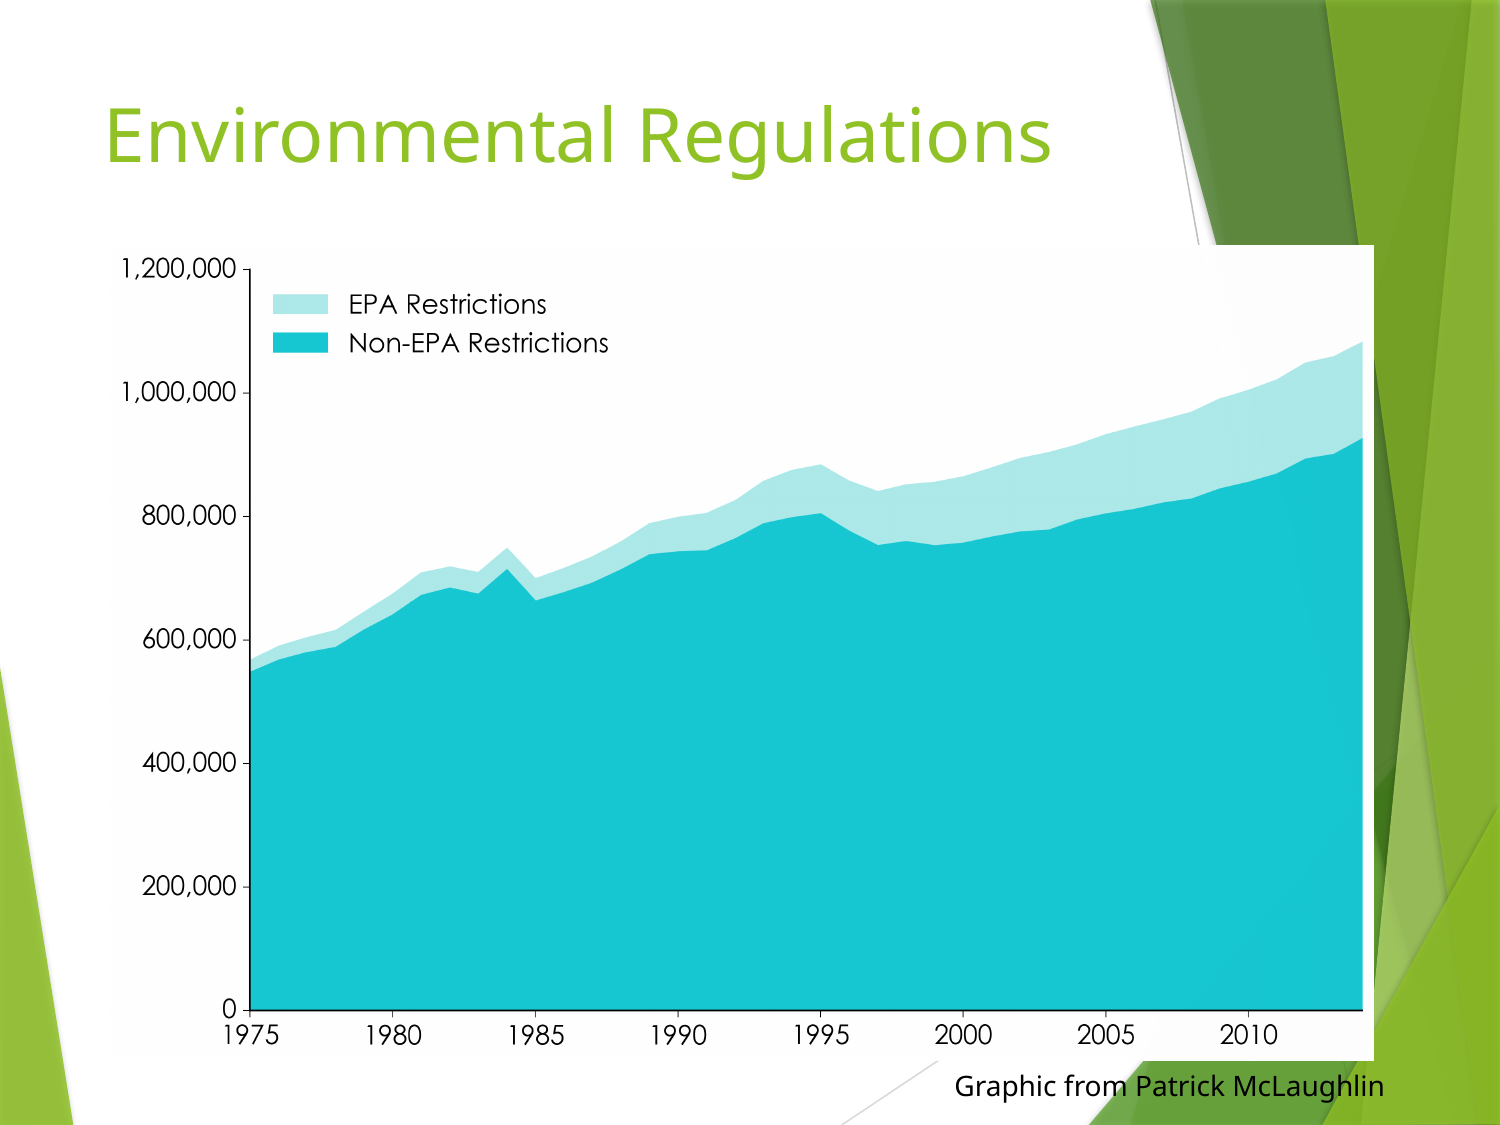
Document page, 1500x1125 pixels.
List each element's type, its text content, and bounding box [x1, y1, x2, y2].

text_box Graphic from Patrick McLaughlin [939, 1060, 1401, 1110]
title Environmental Regulations [89, 97, 1374, 246]
picture [107, 244, 1374, 1062]
